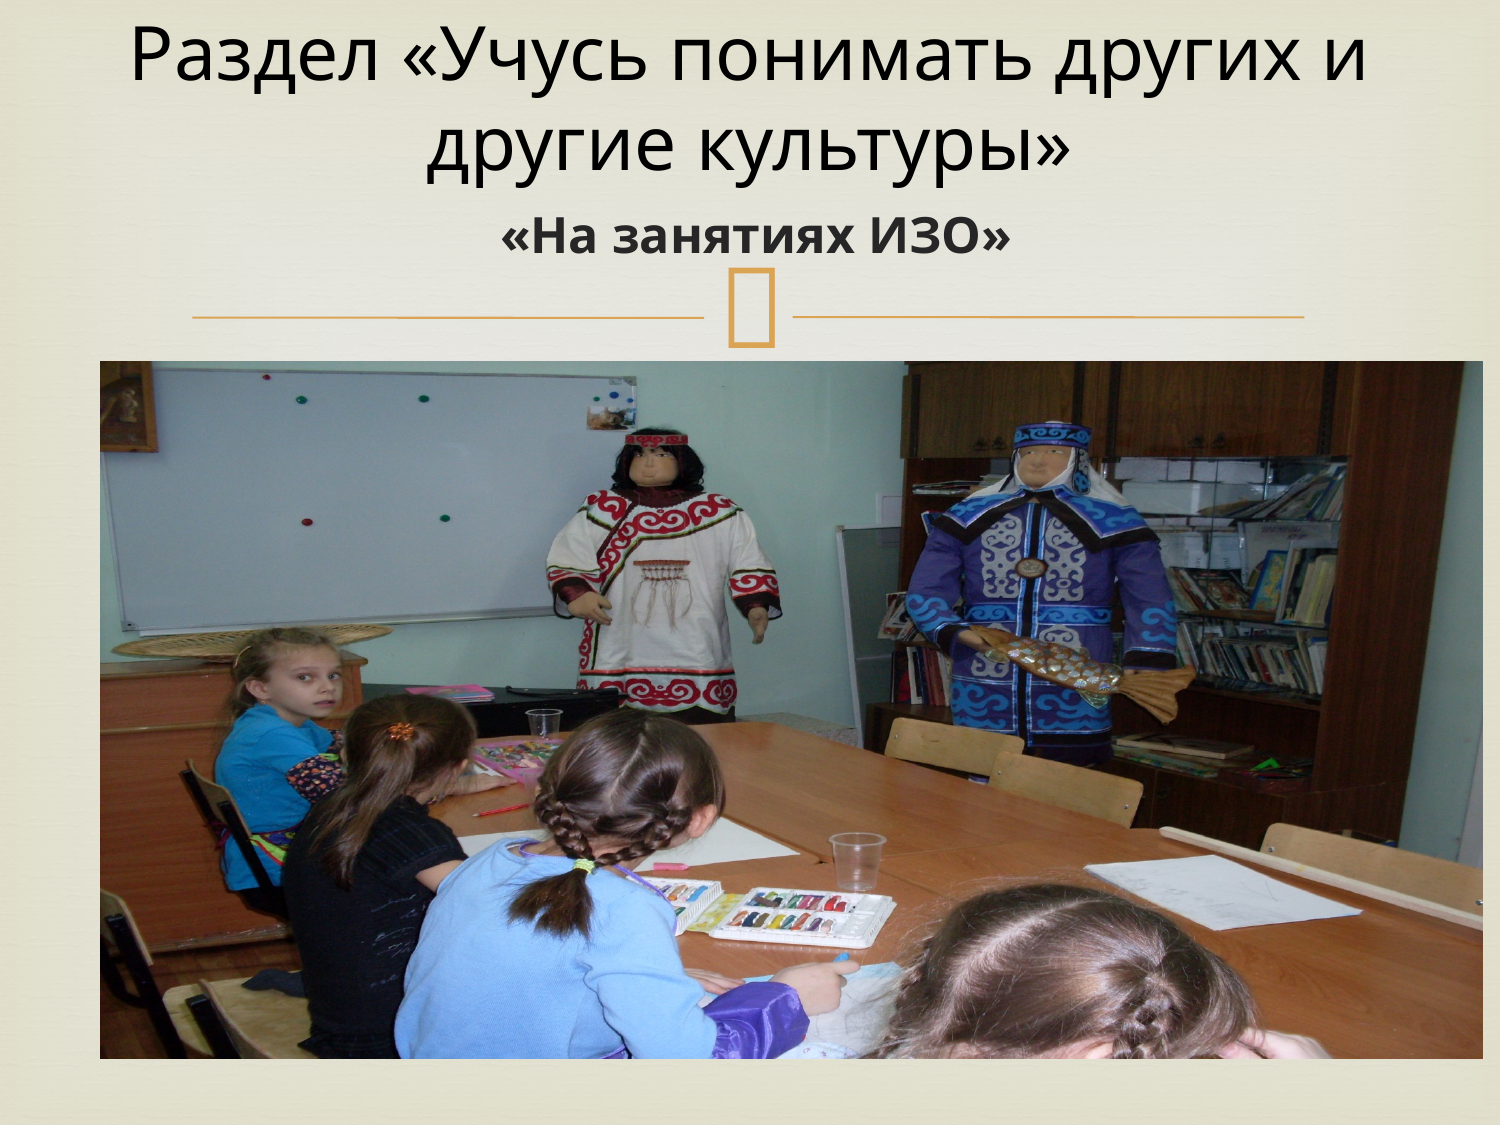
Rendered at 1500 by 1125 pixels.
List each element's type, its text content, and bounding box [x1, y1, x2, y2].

picture [99, 361, 1483, 1060]
title Раздел «Учусь понимать других и другие культуры» [0, 7, 1500, 185]
list «На занятиях ИЗО» [0, 196, 1500, 292]
